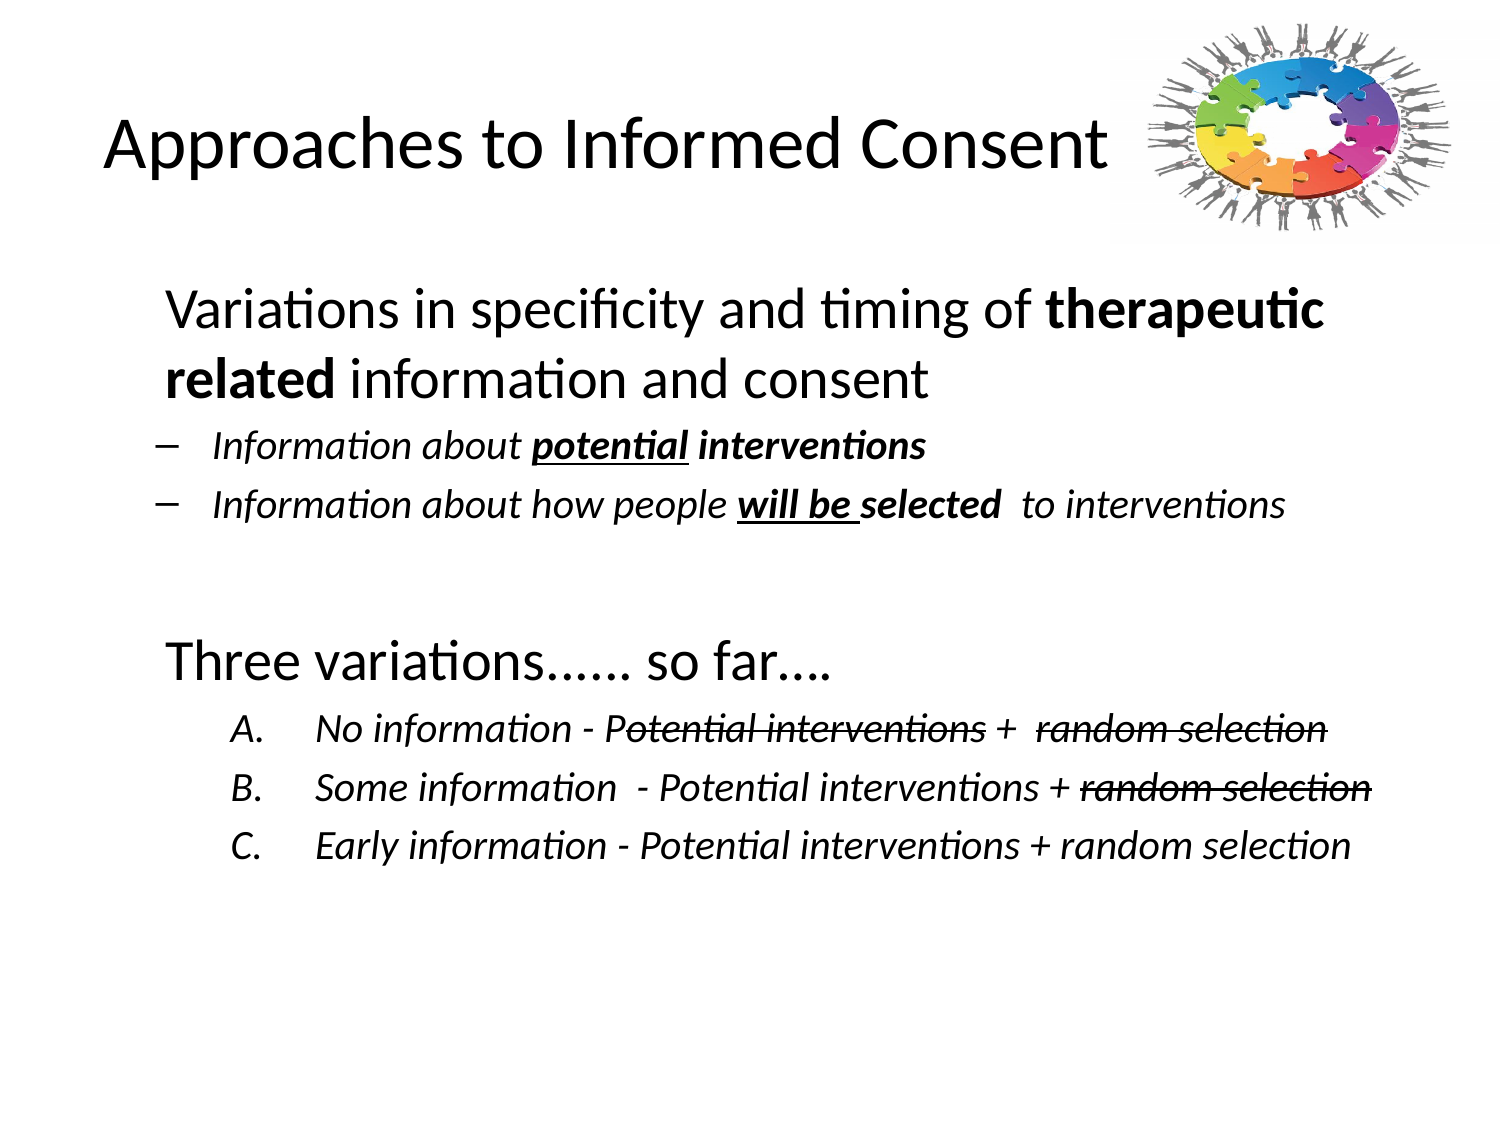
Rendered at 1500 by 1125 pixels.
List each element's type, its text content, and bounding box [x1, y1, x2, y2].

list Variations in specificity and timing of therapeutic related information and consent Information about potential interventions Information about how people will be selected to interventions Three variations...... so far…. No information - Potential interventions + random selection Some information - Potential interventions + random selection Early information - Potential interventions + random selection [75, 262, 1425, 1005]
title Approaches to Informed Consent [75, 45, 1104, 233]
picture [1109, 18, 1500, 244]
